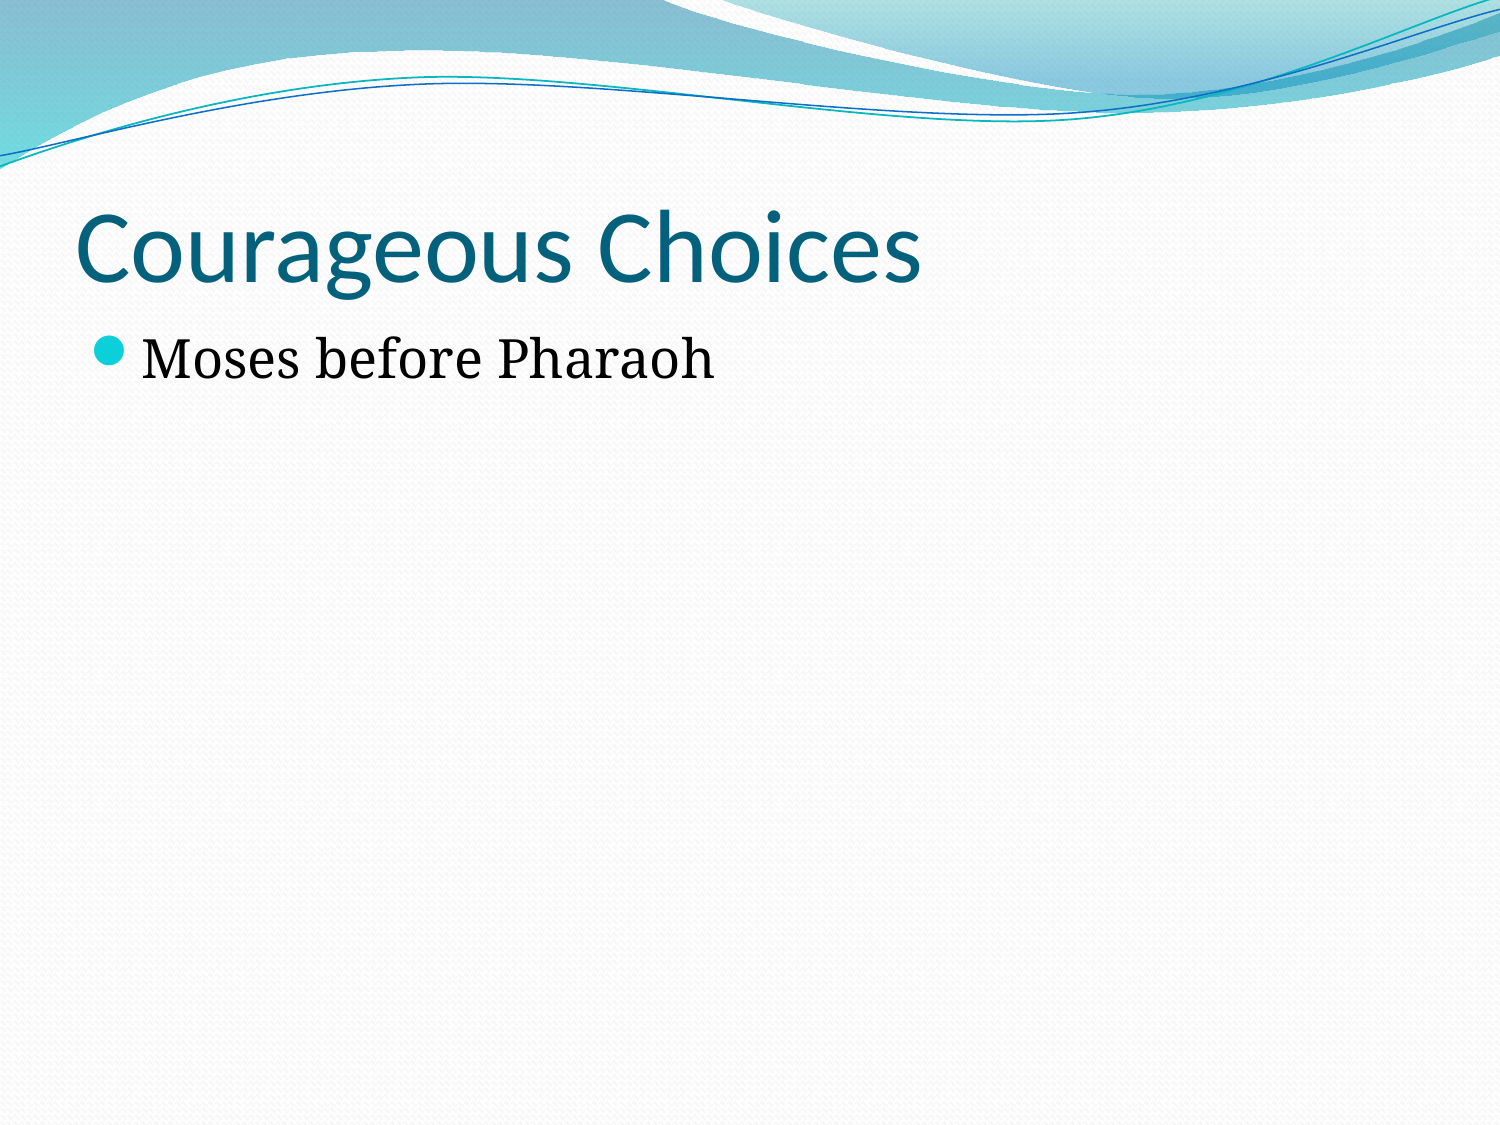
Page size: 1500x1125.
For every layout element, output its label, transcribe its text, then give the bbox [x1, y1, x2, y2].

title Courageous Choices [75, 115, 1425, 303]
list Moses before Pharaoh [75, 317, 1425, 1038]
